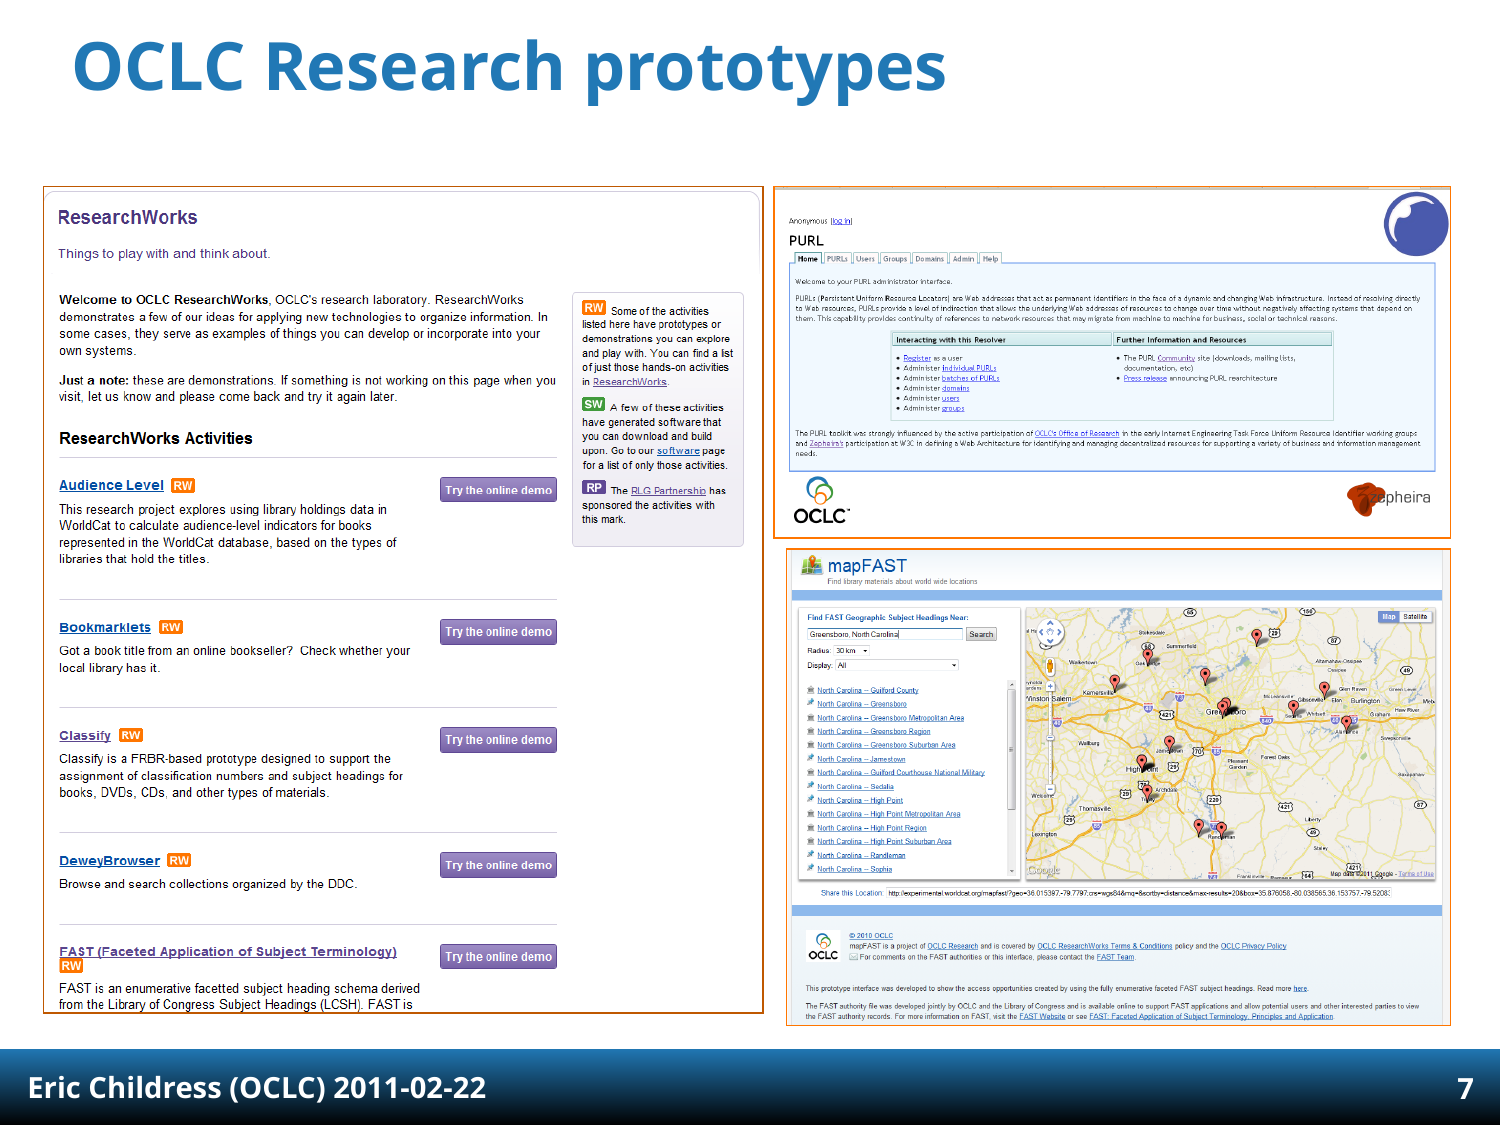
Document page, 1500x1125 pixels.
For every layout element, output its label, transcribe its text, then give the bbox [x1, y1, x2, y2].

picture [787, 549, 1451, 1025]
title OCLC Research prototypes [71, 23, 1388, 188]
picture [774, 187, 1451, 538]
picture [44, 187, 763, 1013]
